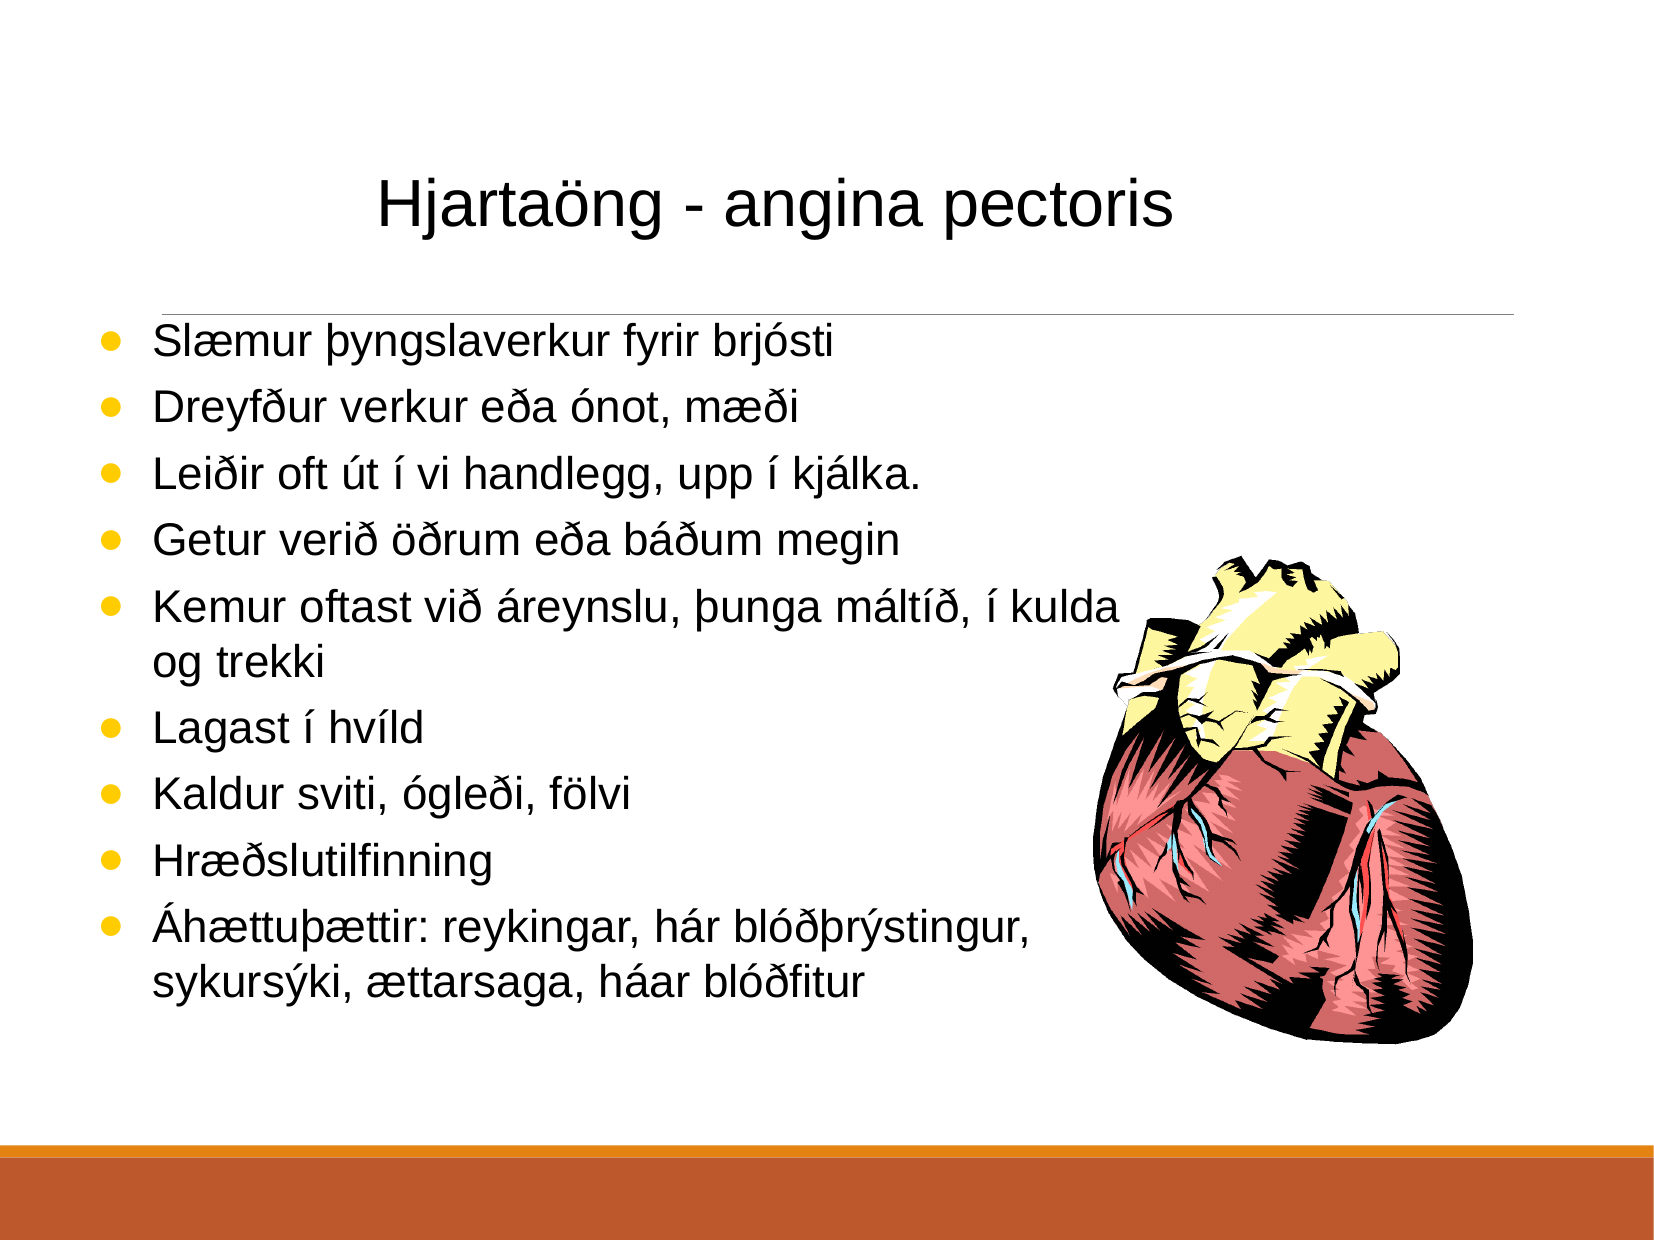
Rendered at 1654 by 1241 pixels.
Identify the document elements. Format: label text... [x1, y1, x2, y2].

text_box Slæmur þyngslaverkur fyrir brjósti Dreyfður verkur eða ónot, mæði Leiðir oft út í vi handlegg, upp í kjálka. Getur verið öðrum eða báðum megin Kemur oftast við áreynslu, þunga máltíð, í kulda og trekki Lagast í hvíld Kaldur sviti, ógleði, fölvi Hræðslutilfinning Áhættuþættir: reykingar, hár blóðþrýstingur, sykursýki, ættarsaga, háar blóðfitur [82, 303, 1199, 1149]
picture [1088, 550, 1478, 1048]
text_box Hjartaöng - angina pectoris [73, 41, 1479, 248]
